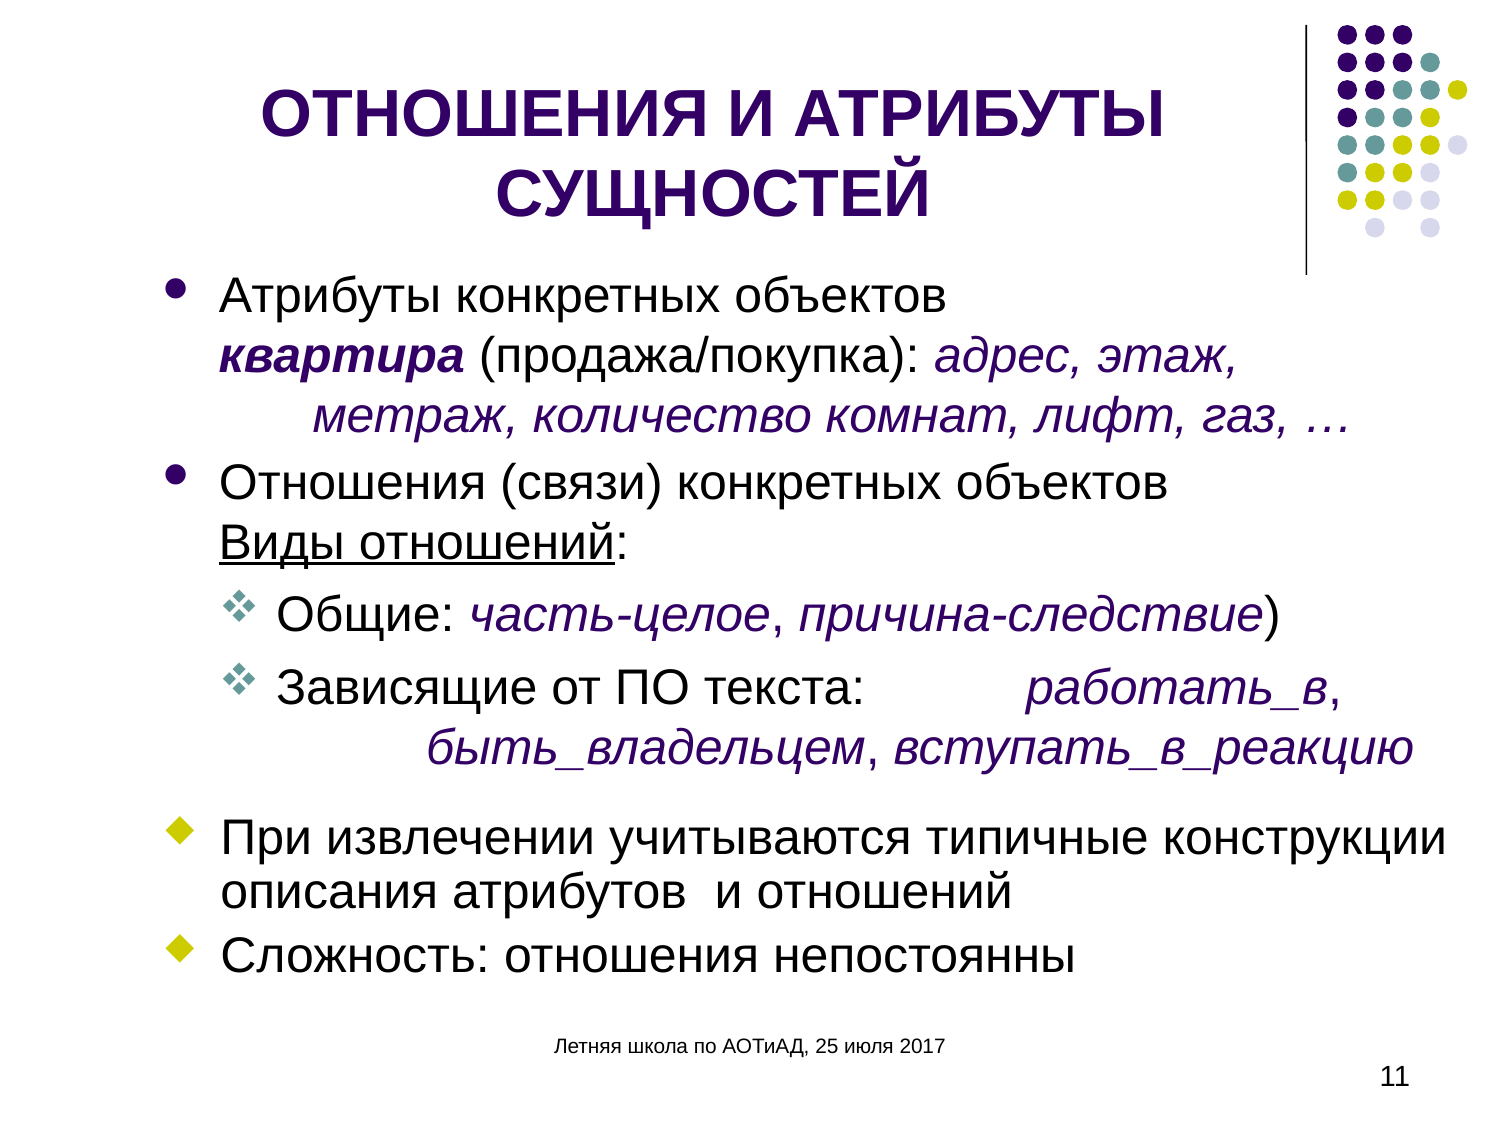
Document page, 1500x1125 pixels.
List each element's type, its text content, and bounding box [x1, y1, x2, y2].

footer Летняя школа по АОТиАД, 25 июля 2017 [512, 1025, 988, 1100]
slide_number 11 [1074, 1025, 1425, 1100]
title ОТНОШЕНИЯ И АТРИБУТЫ СУЩНОСТЕЙ [75, 66, 1353, 233]
list Атрибуты конкретных объектов квартира (продажа/покупка): адрес, этаж, метраж, количество комнат, лифт, газ, … Отношения (связи) конкретных объектов Виды отношений: Общие: часть-целое, причина-следствие) Зависящие от ПО текста: работать_в, быть_владельцем, вступать_в_реакцию При извлечении учитываются типичные конструкции описания атрибутов и отношений Сложность: отношения непостоянны [147, 255, 1471, 1000]
